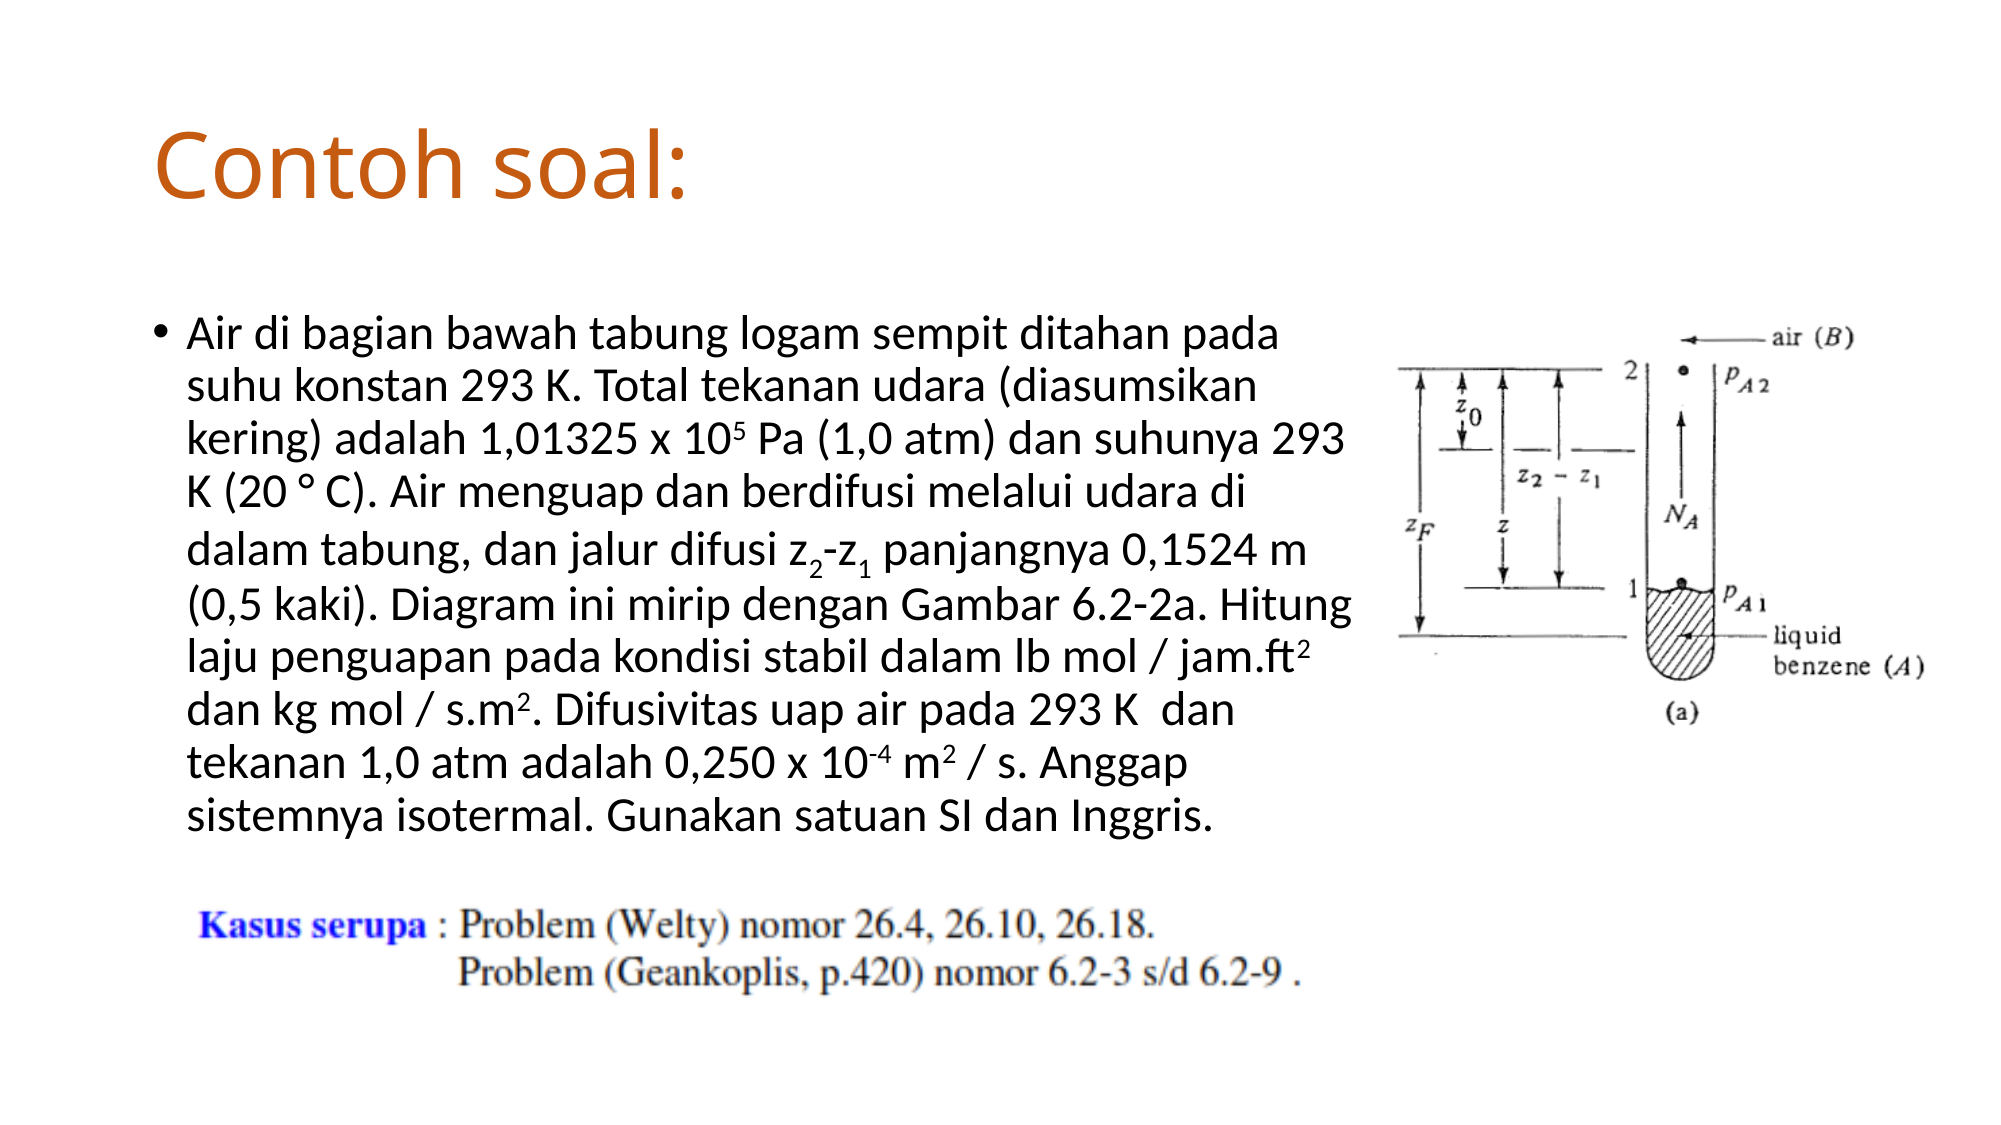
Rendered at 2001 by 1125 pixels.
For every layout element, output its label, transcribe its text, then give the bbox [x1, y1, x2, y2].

title Contoh soal: [137, 59, 1863, 278]
picture [194, 905, 1305, 998]
picture [1379, 322, 1936, 726]
list Air di bagian bawah tabung logam sempit ditahan pada suhu konstan 293 K. Total tekanan udara (diasumsikan kering) adalah 1,01325 x 105 Pa (1,0 atm) dan suhunya 293 K (20 ° C). Air menguap dan berdifusi melalui udara di dalam tabung, dan jalur difusi z2-z1 panjangnya 0,1524 m (0,5 kaki). Diagram ini mirip dengan Gambar 6.2-2a. Hitung laju penguapan pada kondisi stabil dalam lb mol / jam.ft2 dan kg mol / s.m2. Difusivitas uap air pada 293 K dan tekanan 1,0 atm adalah 0,250 x 10-4 m2 / s. Anggap sistemnya isotermal. Gunakan satuan SI dan Inggris. [137, 299, 1380, 860]
